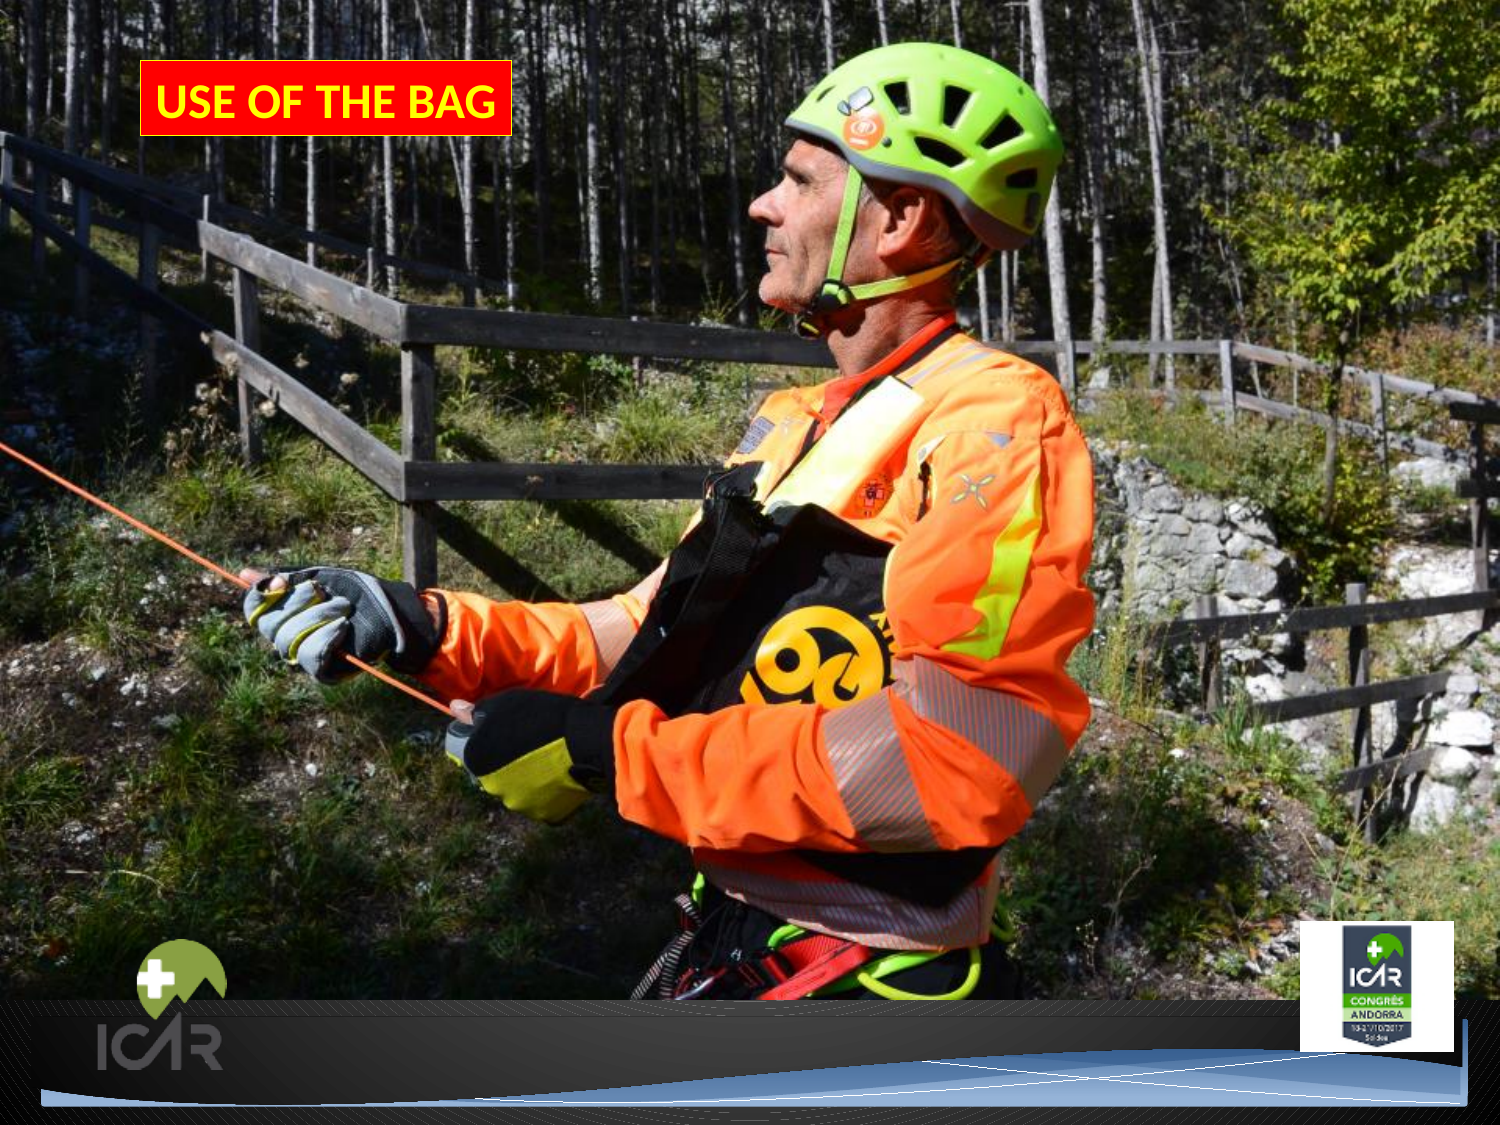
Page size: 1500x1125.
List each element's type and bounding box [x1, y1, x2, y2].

text_box [30, 1016, 1463, 1105]
text_box [1463, 1016, 1470, 1109]
picture [0, 0, 1500, 1071]
